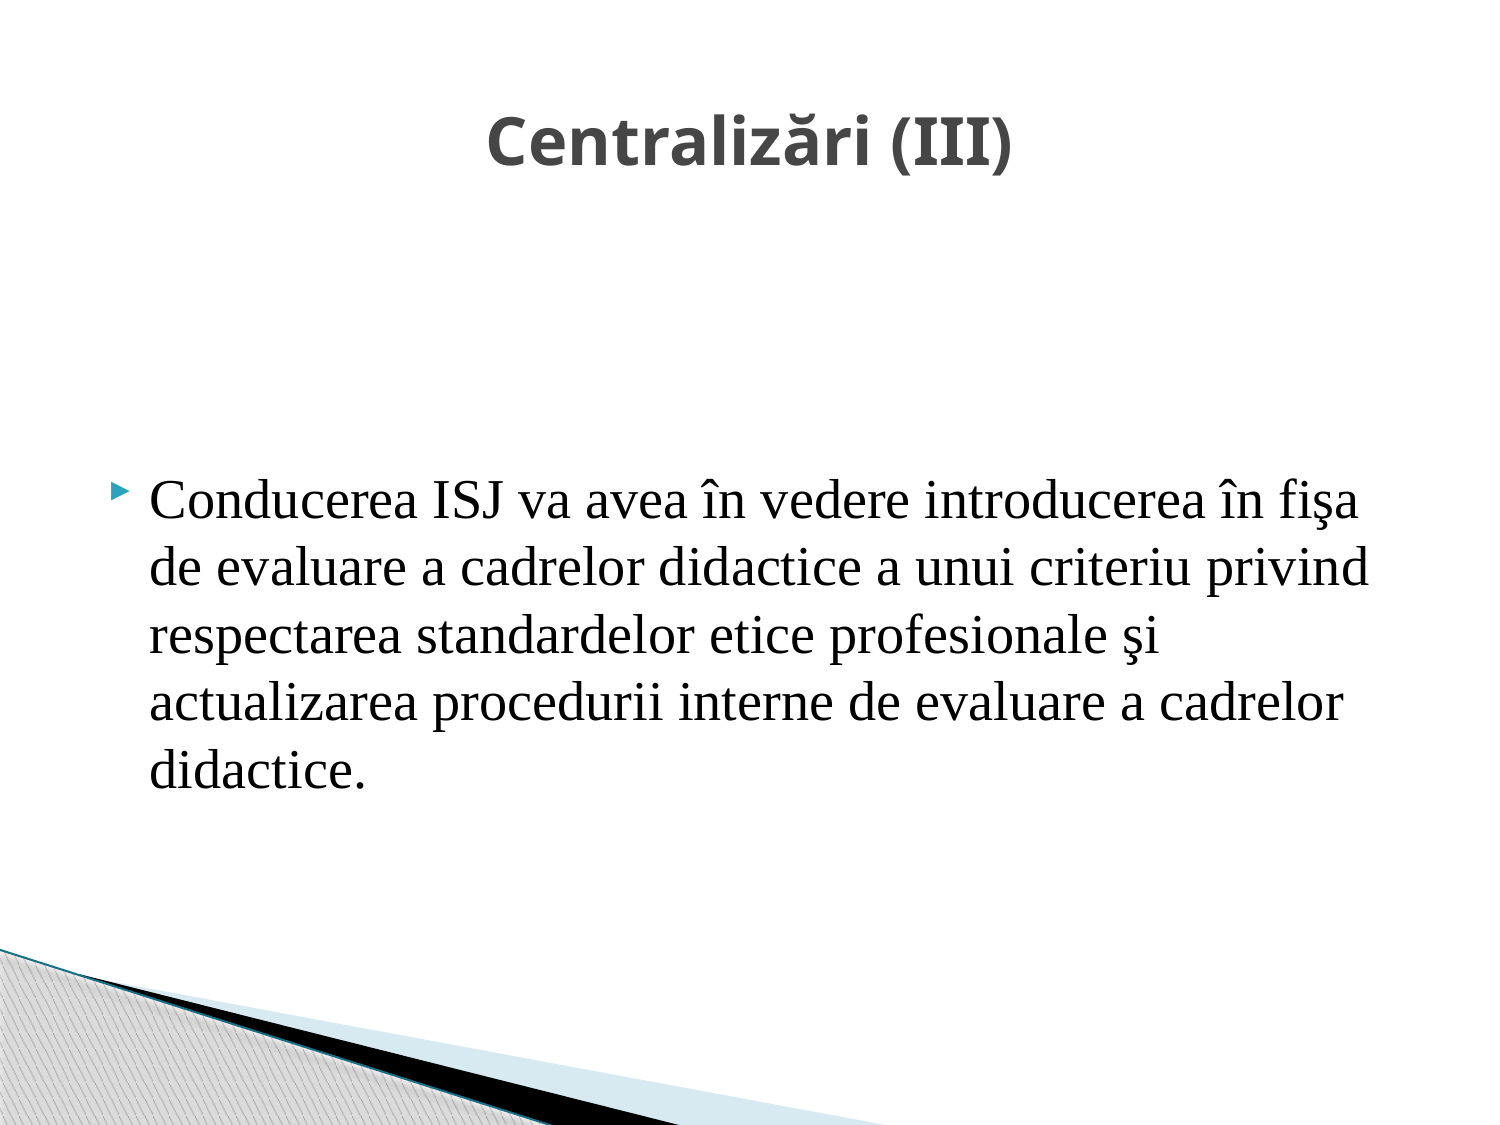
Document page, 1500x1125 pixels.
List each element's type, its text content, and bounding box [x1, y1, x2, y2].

title Centralizări (III) [75, 45, 1425, 233]
list Conducerea ISJ va avea în vedere introducerea în fişa de evaluare a cadrelor didactice a unui criteriu privind respectarea standardelor etice profesionale şi actualizarea procedurii interne de evaluare a cadrelor didactice. [74, 302, 1426, 986]
